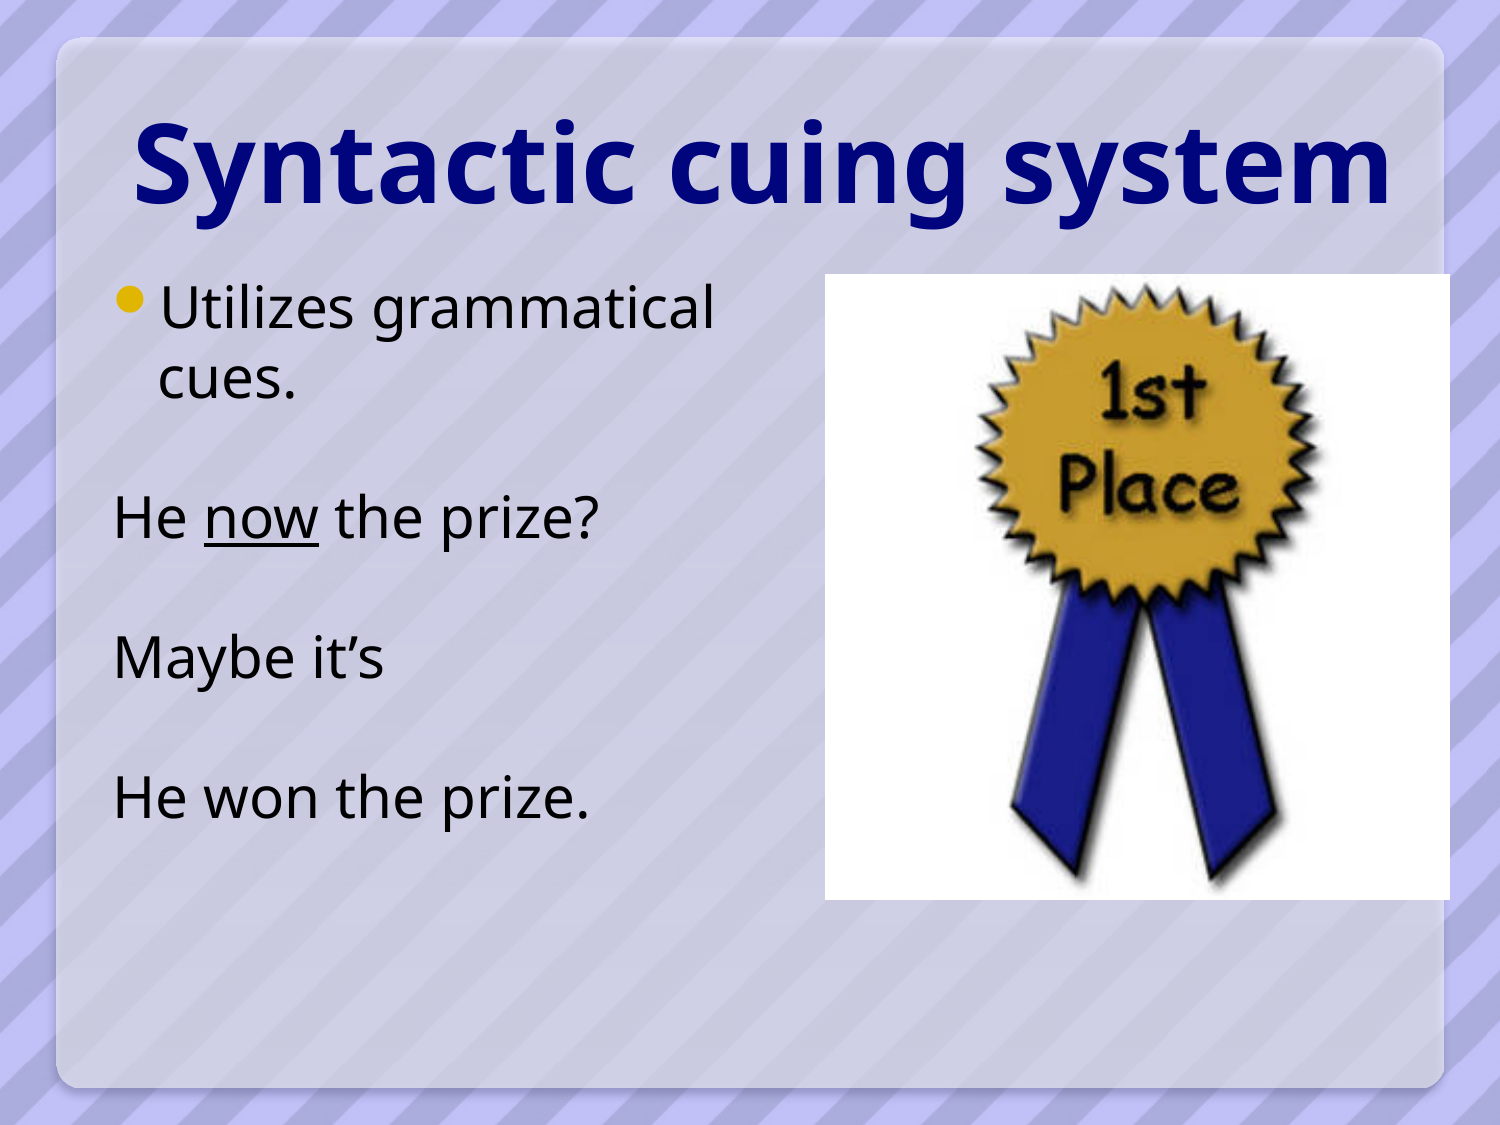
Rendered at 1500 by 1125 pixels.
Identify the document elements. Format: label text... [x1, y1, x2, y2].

picture [825, 274, 1451, 901]
list Utilizes grammatical cues. He now the prize? Maybe it’s He won the prize. [75, 262, 738, 1005]
title Syntactic cuing system [75, 45, 1425, 233]
